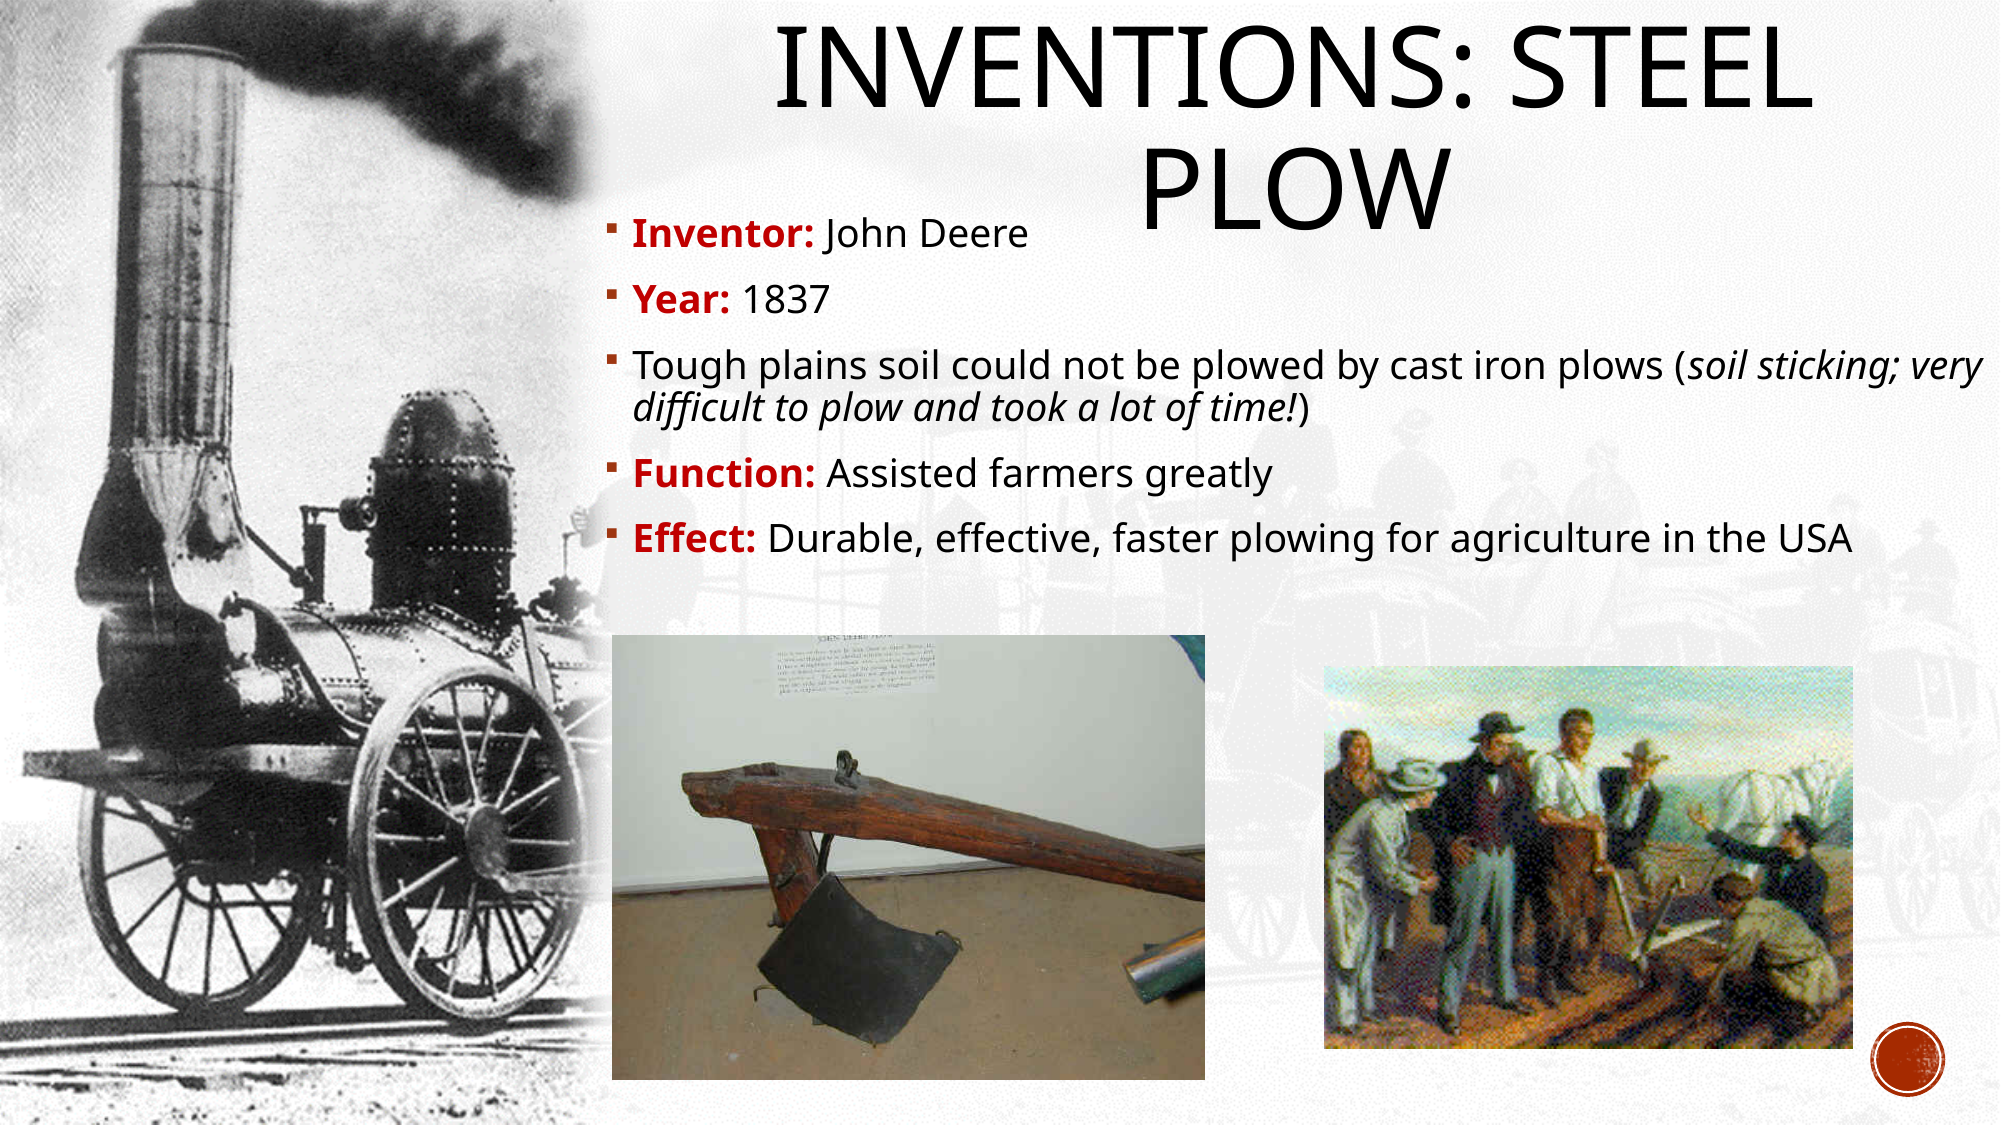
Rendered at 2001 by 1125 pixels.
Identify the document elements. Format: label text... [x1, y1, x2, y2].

title Inventions: Steel plow [589, 0, 2000, 206]
picture [0, 0, 2001, 1125]
list Inventor: John Deere Year: 1837 Tough plains soil could not be plowed by cast iron plows (soil sticking; very difficult to plow and took a lot of time!) Function: Assisted farmers greatly Effect: Durable, effective, faster plowing for agriculture in the USA [589, 206, 2000, 571]
